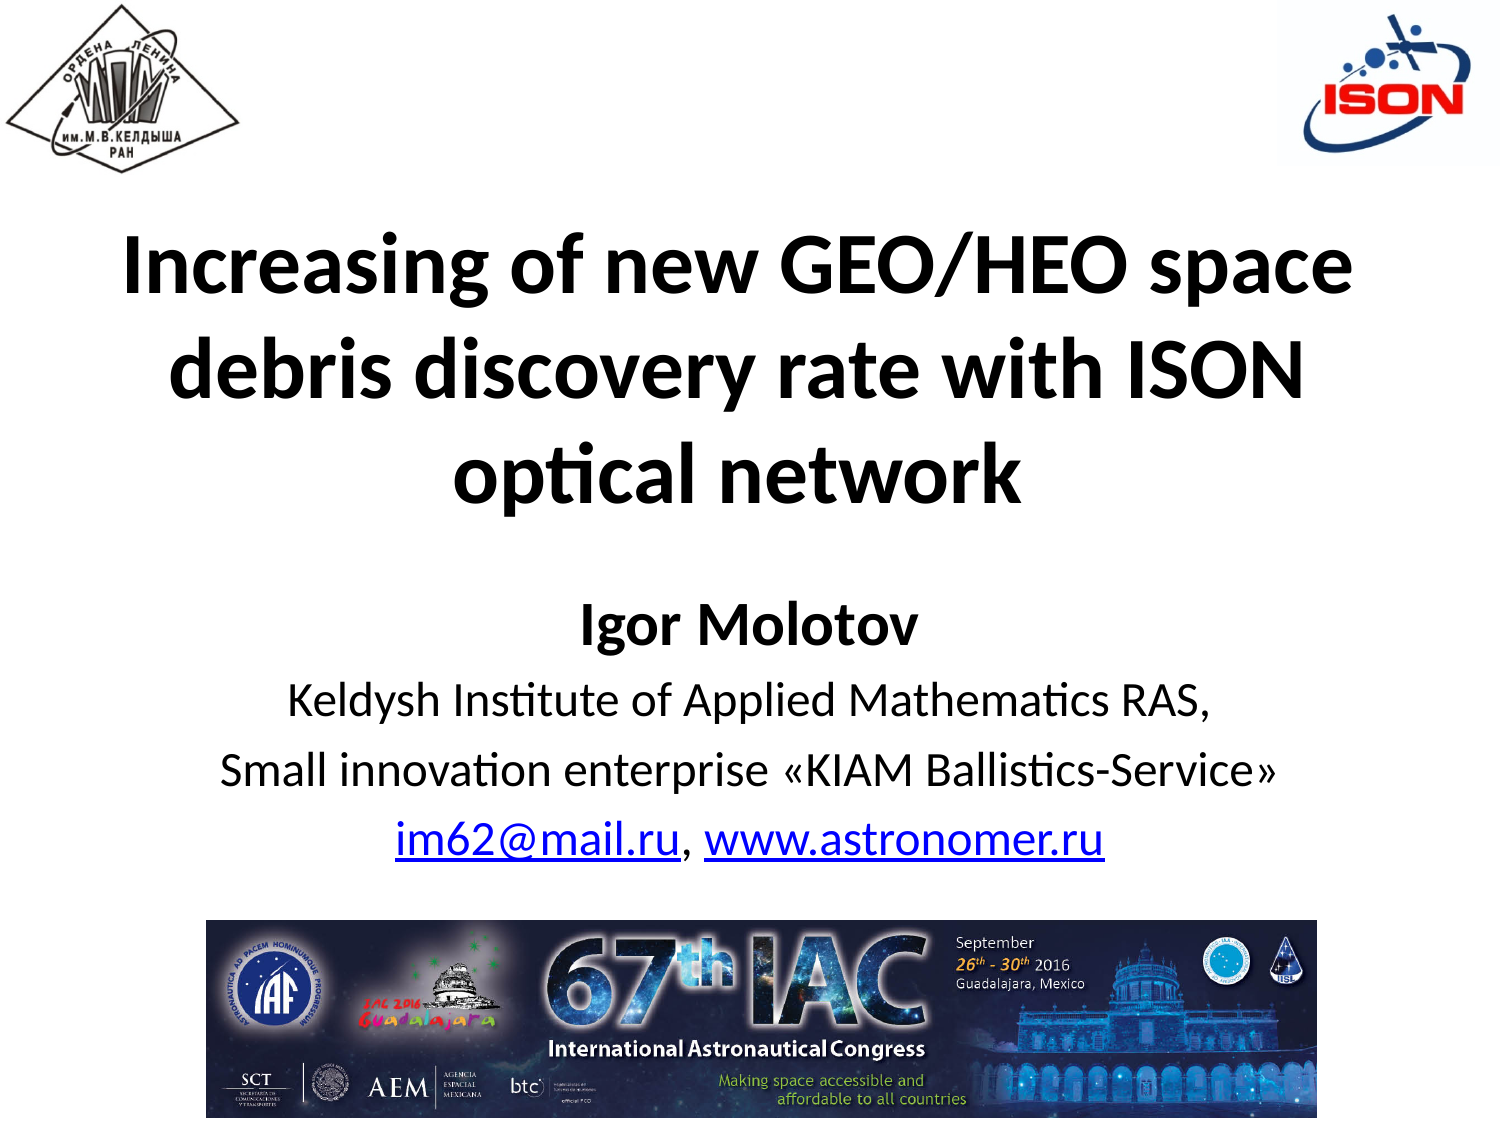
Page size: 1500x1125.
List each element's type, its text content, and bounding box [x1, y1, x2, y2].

title Increasing of new GEO/HEO space debris discovery rate with ISON optical network [100, 184, 1376, 544]
picture [206, 920, 1318, 1118]
subtitle Igor Molotov Keldysh Institute of Applied Mathematics RAS, Small innovation enterprise «KIAM Ballistics-Service» im62@mail.ru, www.astronomer.ru [123, 574, 1376, 878]
picture [1277, 0, 1500, 167]
picture [0, 0, 243, 177]
